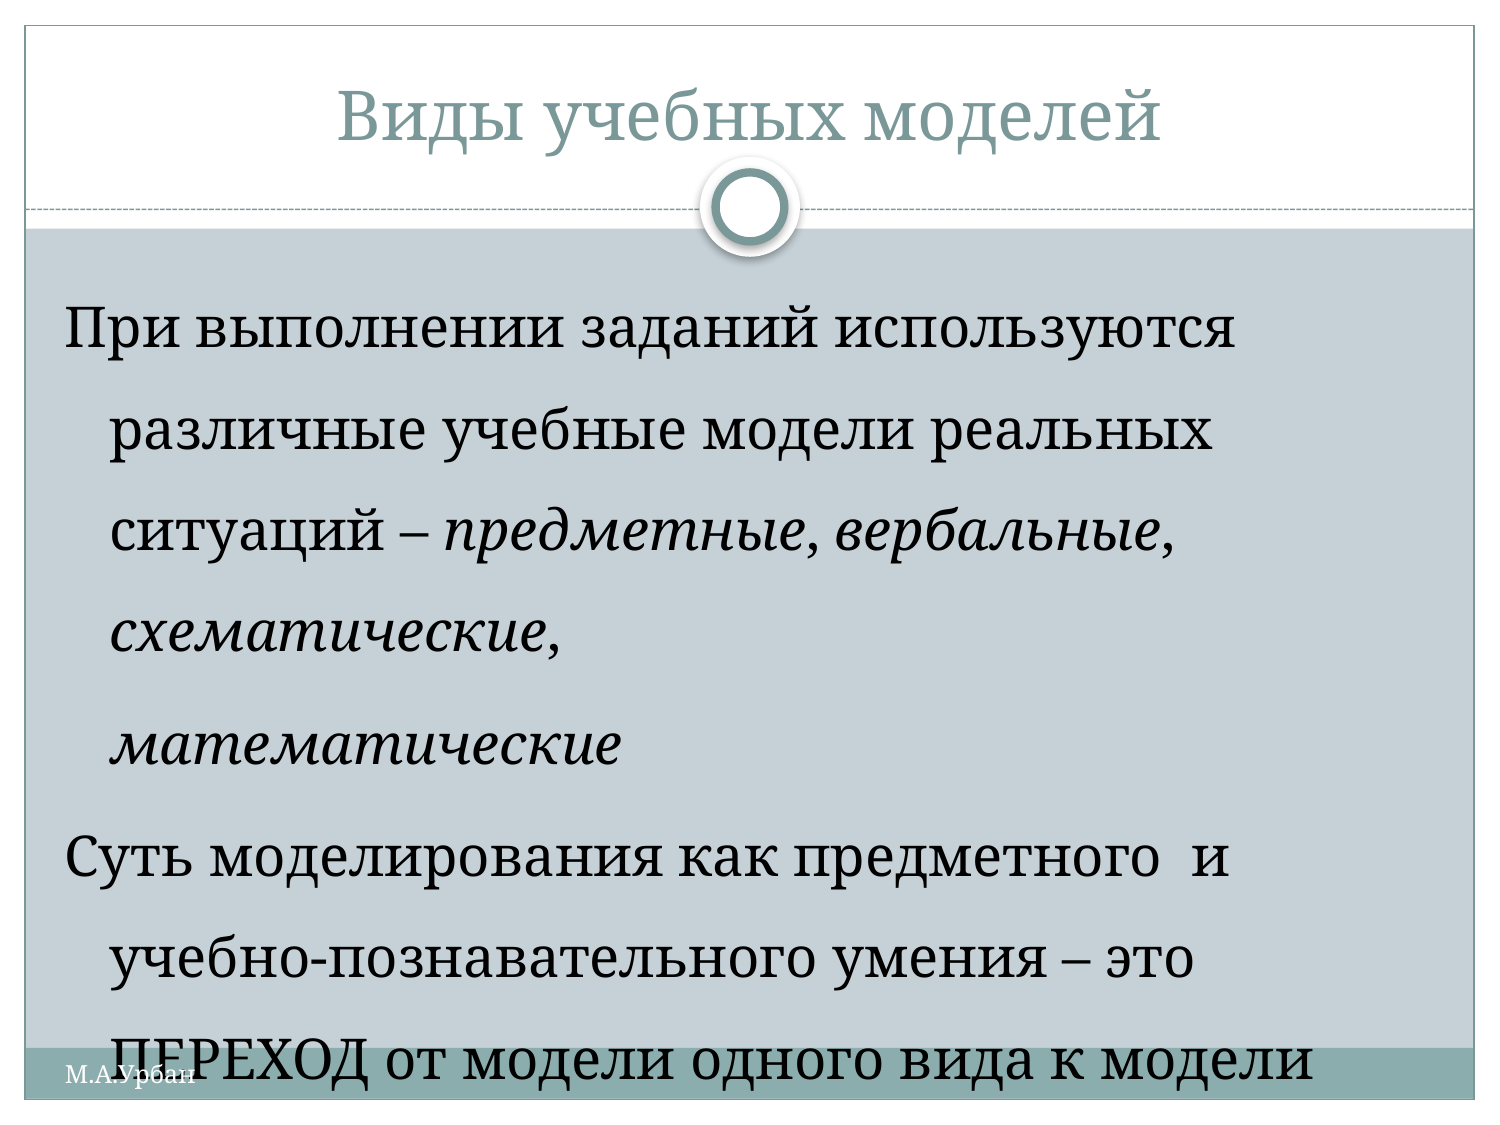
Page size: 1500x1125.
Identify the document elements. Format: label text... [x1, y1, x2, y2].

title Виды учебных моделей [49, 37, 1450, 162]
list При выполнении заданий используются различные учебные модели реальных ситуаций – предметные, вербальные, схематические, математические Суть моделирования как предметного и учебно-познавательного умения – это ПЕРЕХОД от модели одного вида к модели другого вида [49, 250, 1445, 1001]
footer М.А.Урбан [50, 1051, 638, 1112]
